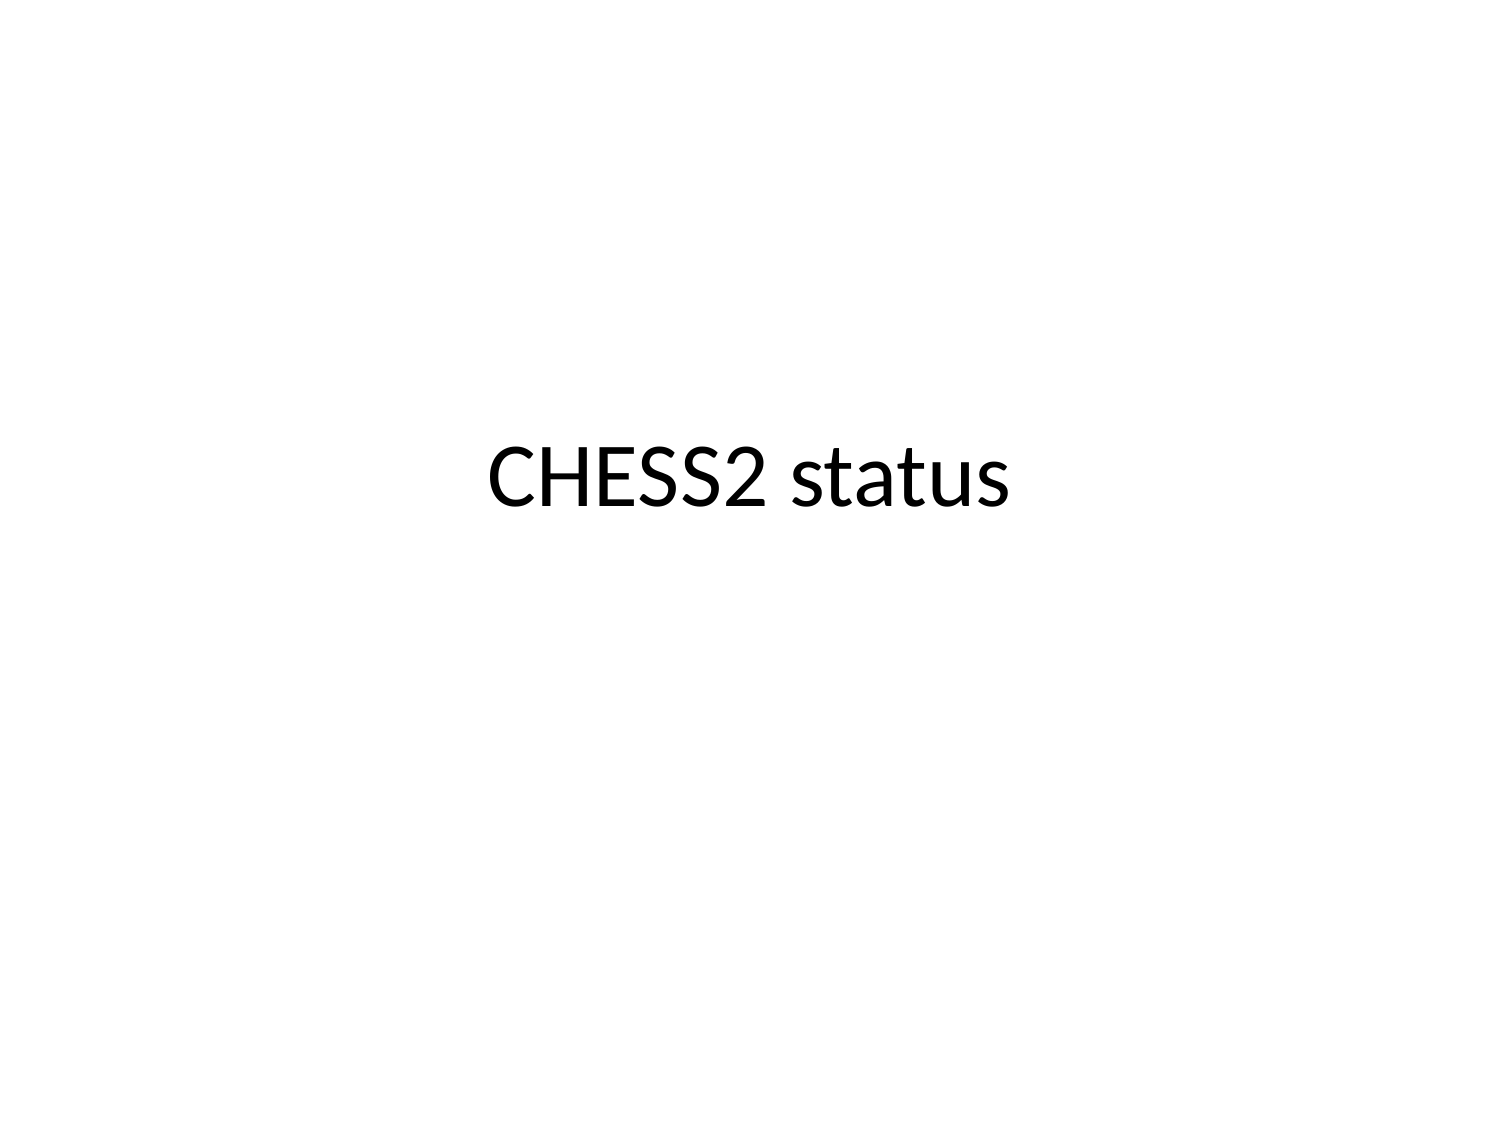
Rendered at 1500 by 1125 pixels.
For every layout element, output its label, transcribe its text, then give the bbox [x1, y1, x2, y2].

title CHESS2 status [112, 349, 1388, 591]
